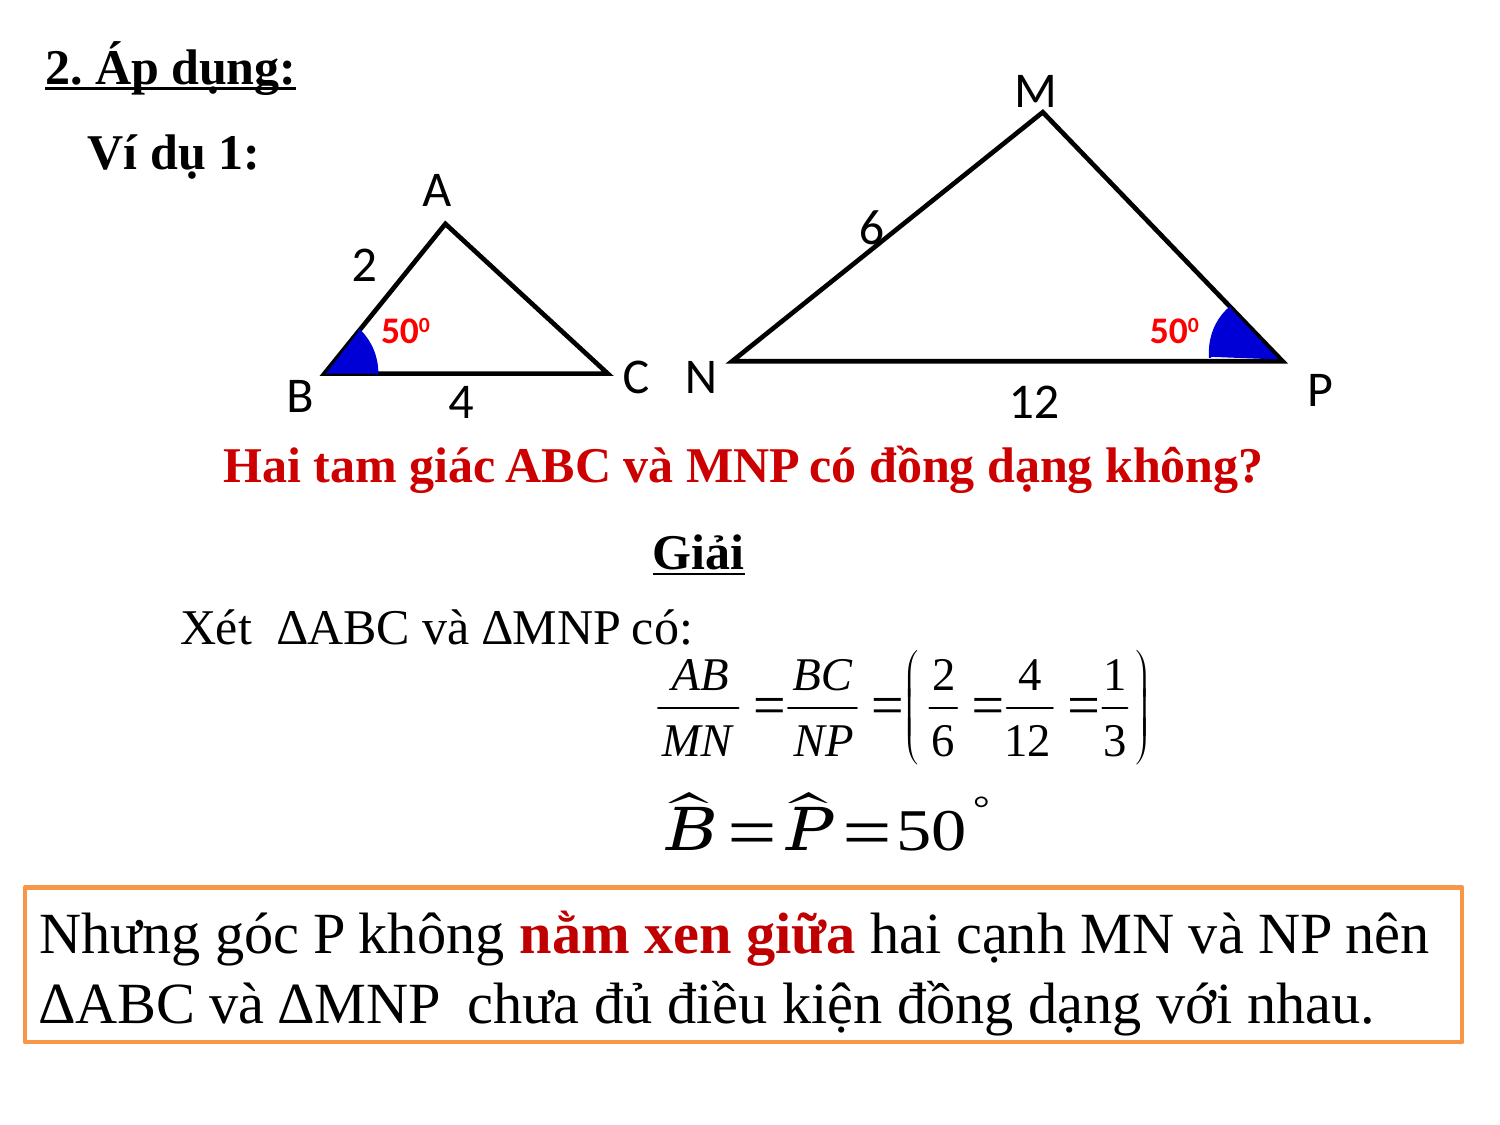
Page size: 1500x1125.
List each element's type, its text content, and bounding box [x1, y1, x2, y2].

text_box Hai tam giác ABC và MNP có đồng dạng không? [208, 424, 1318, 500]
text_box Giải [638, 512, 813, 588]
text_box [271, 149, 664, 437]
text_box 2. Áp dụng: [30, 26, 388, 102]
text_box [669, 49, 1376, 438]
text_box Xét ∆ABC và ∆MNP có: [165, 587, 709, 663]
text_box Nhưng góc P không nằm xen giữa hai cạnh MN và NP nên ∆ABC và ∆MNP chưa đủ điều kiện đồng dạng với nhau. [23, 885, 1464, 1044]
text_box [649, 641, 1161, 775]
text_box Ví dụ 1: [73, 112, 375, 188]
